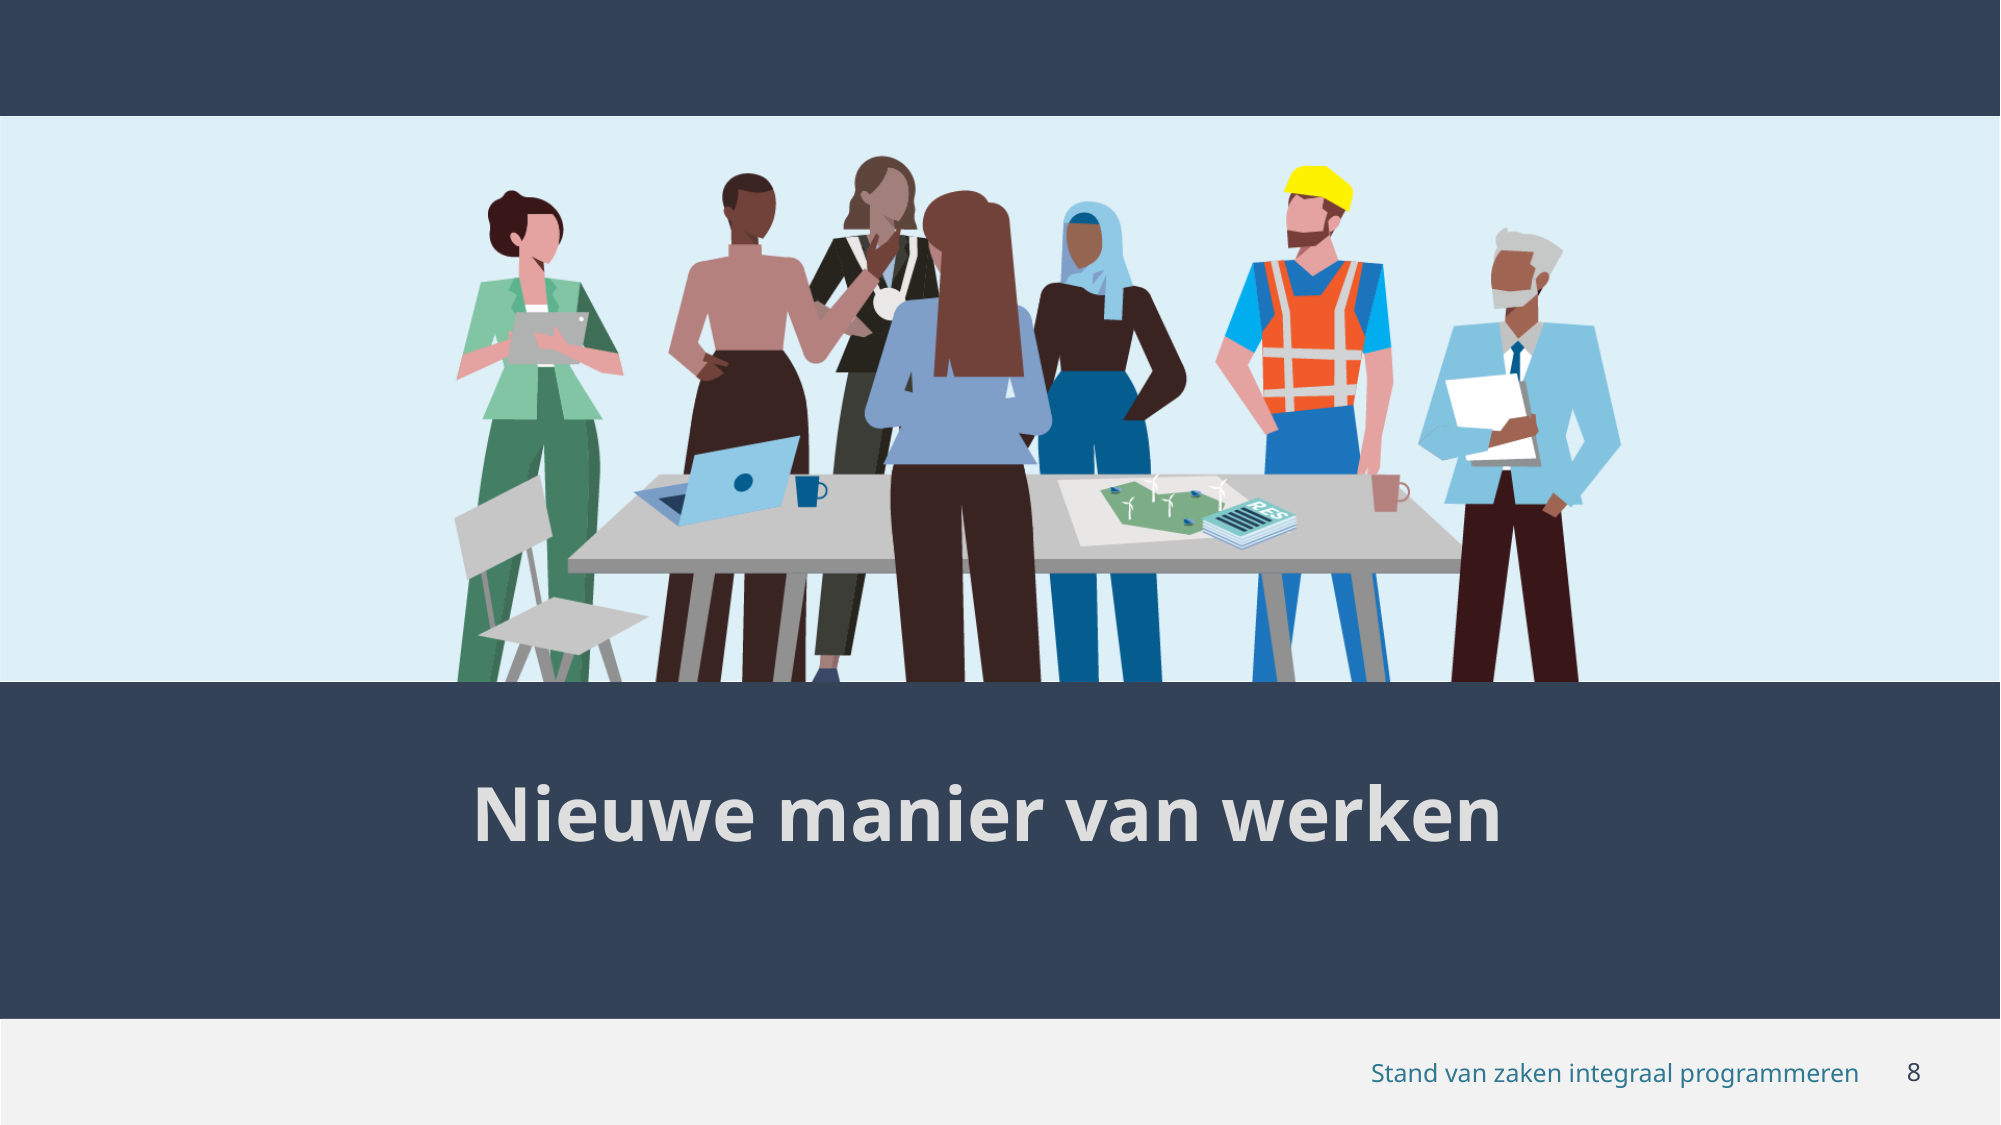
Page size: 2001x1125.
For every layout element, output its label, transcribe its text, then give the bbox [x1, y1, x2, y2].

picture [0, 116, 2000, 682]
text_box Nieuwe manier van werken [0, 758, 1989, 864]
text_box 8 [1892, 1048, 1960, 1092]
text_box Stand van zaken integraal programmeren [1200, 1050, 1875, 1094]
text_box [0, 1018, 2000, 1125]
